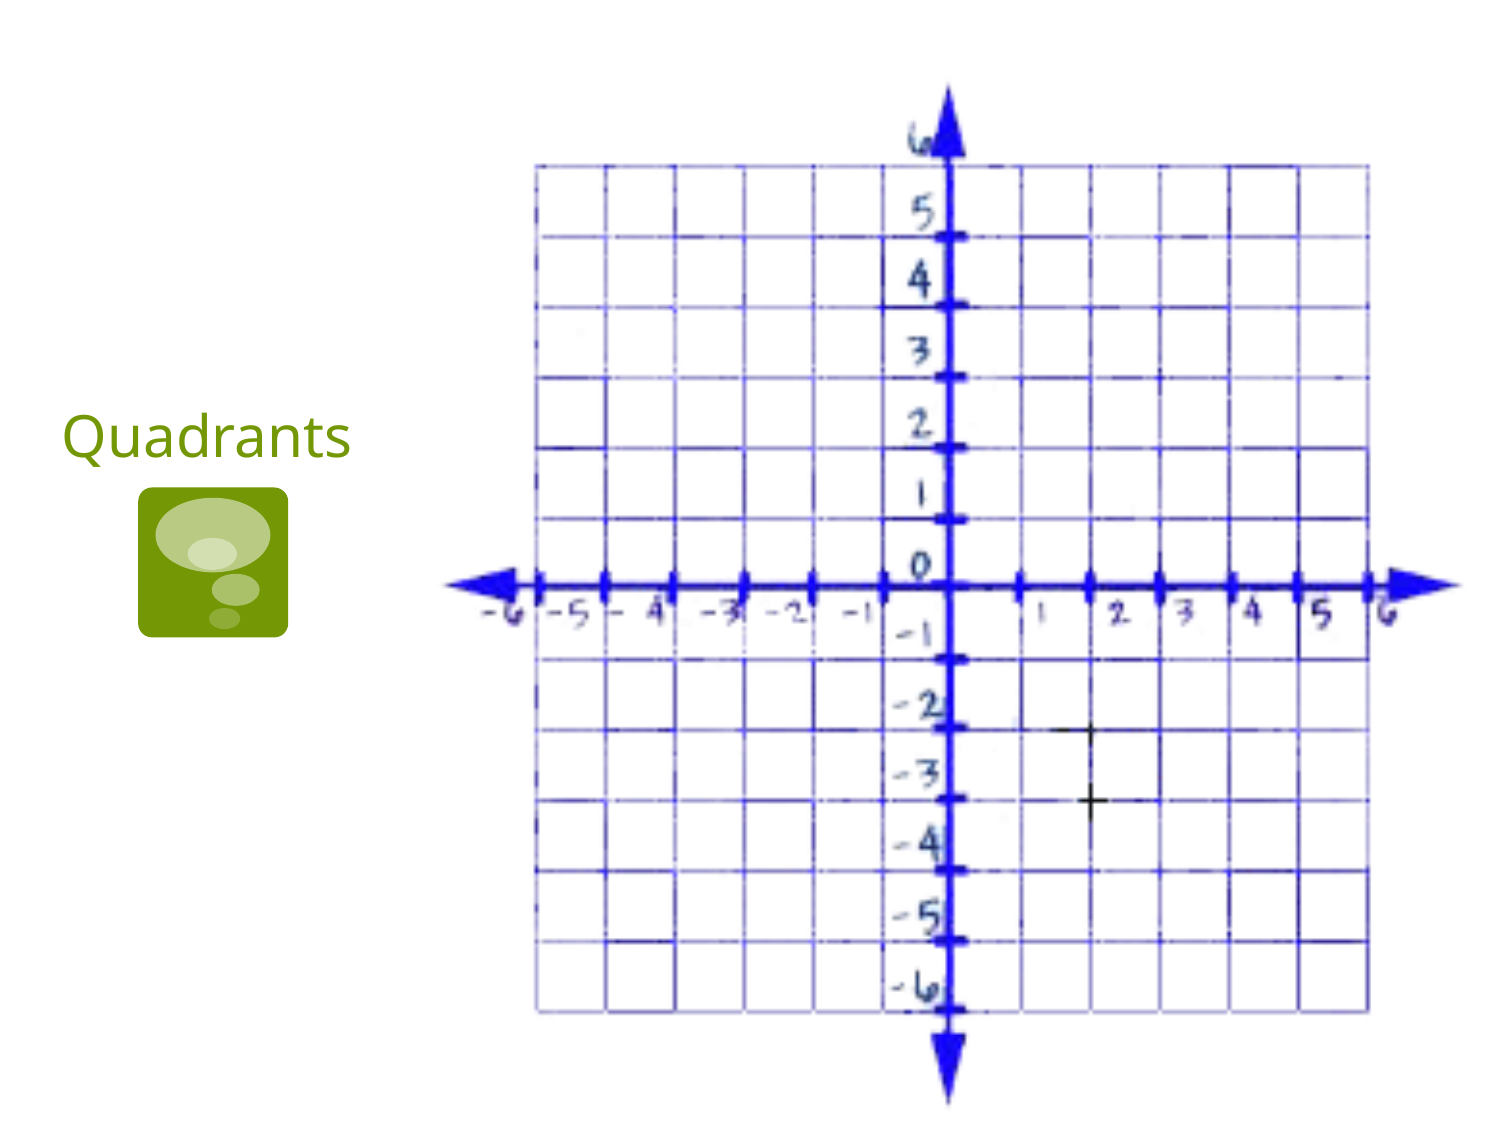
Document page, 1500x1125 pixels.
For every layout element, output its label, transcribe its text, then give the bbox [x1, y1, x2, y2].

picture [408, 72, 1475, 1125]
title Quadrants [46, 331, 408, 477]
